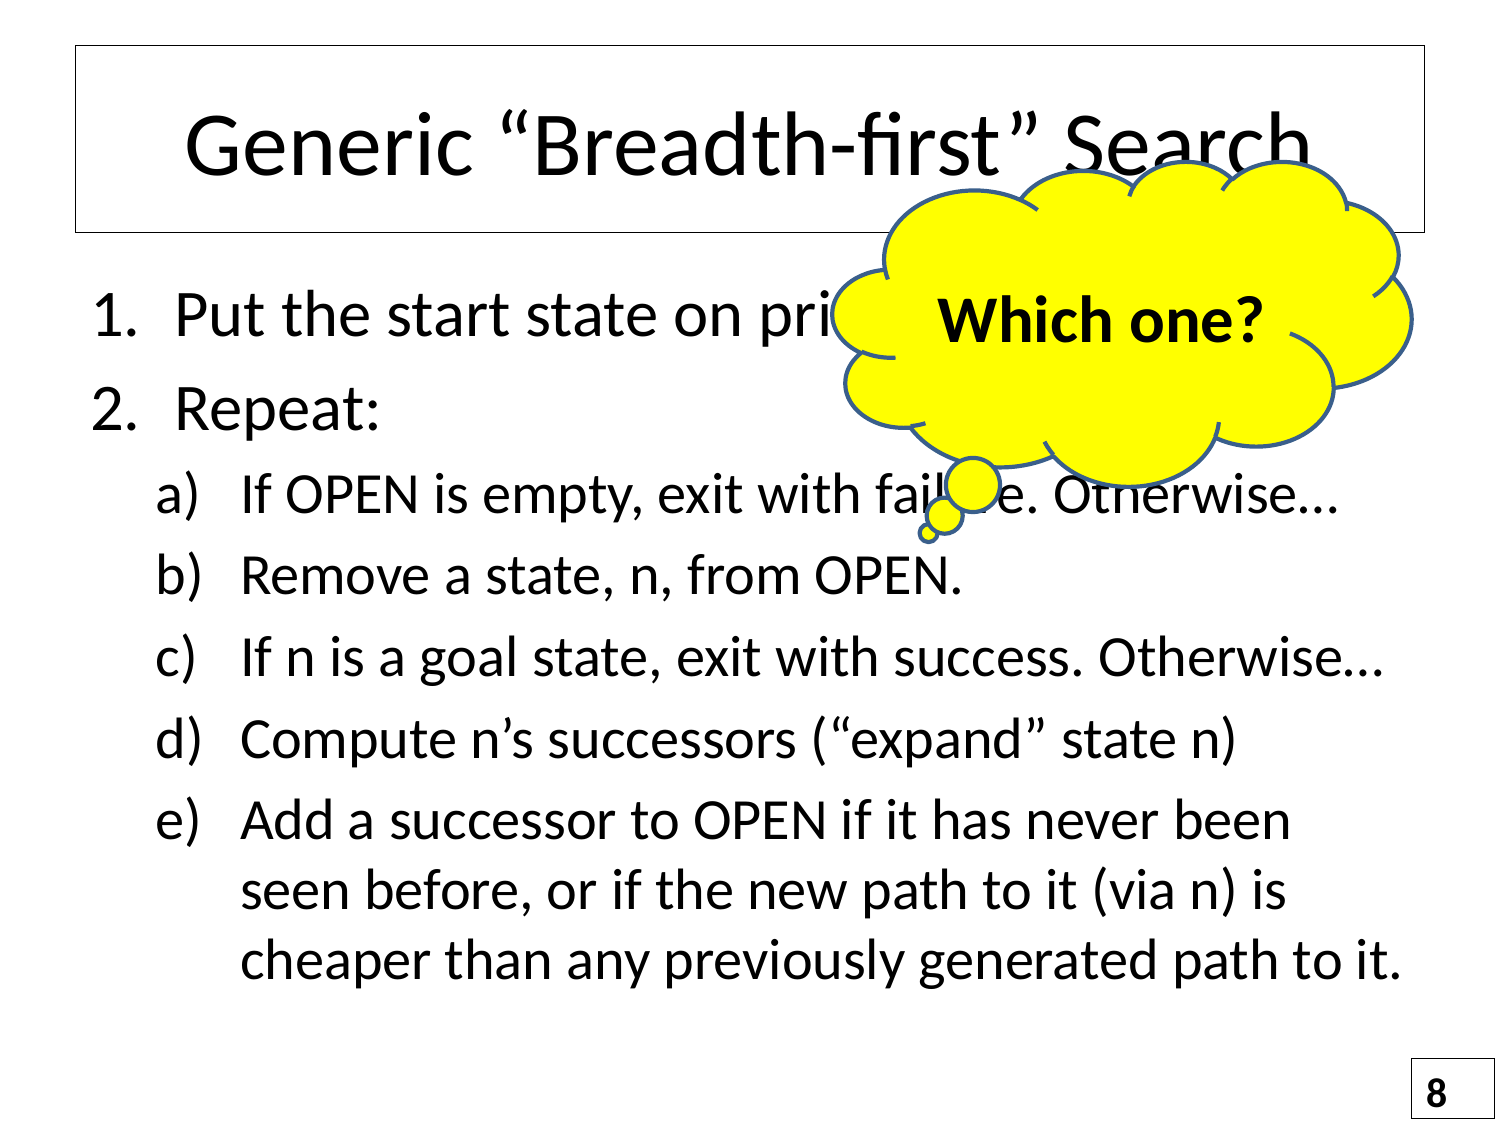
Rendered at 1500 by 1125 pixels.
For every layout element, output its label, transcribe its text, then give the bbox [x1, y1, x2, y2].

text_box Which one? [830, 159, 1414, 545]
title Generic “Breadth-first” Search [75, 45, 1425, 233]
list Put the start state on priority queue OPEN Repeat: If OPEN is empty, exit with failure. Otherwise… Remove a state, n, from OPEN. If n is a goal state, exit with success. Otherwise… Compute n’s successors (“expand” state n) Add a successor to OPEN if it has never been seen before, or if the new path to it (via n) is cheaper than any previously generated path to it. [75, 262, 1425, 1005]
slide_number 8 [1411, 1058, 1495, 1119]
